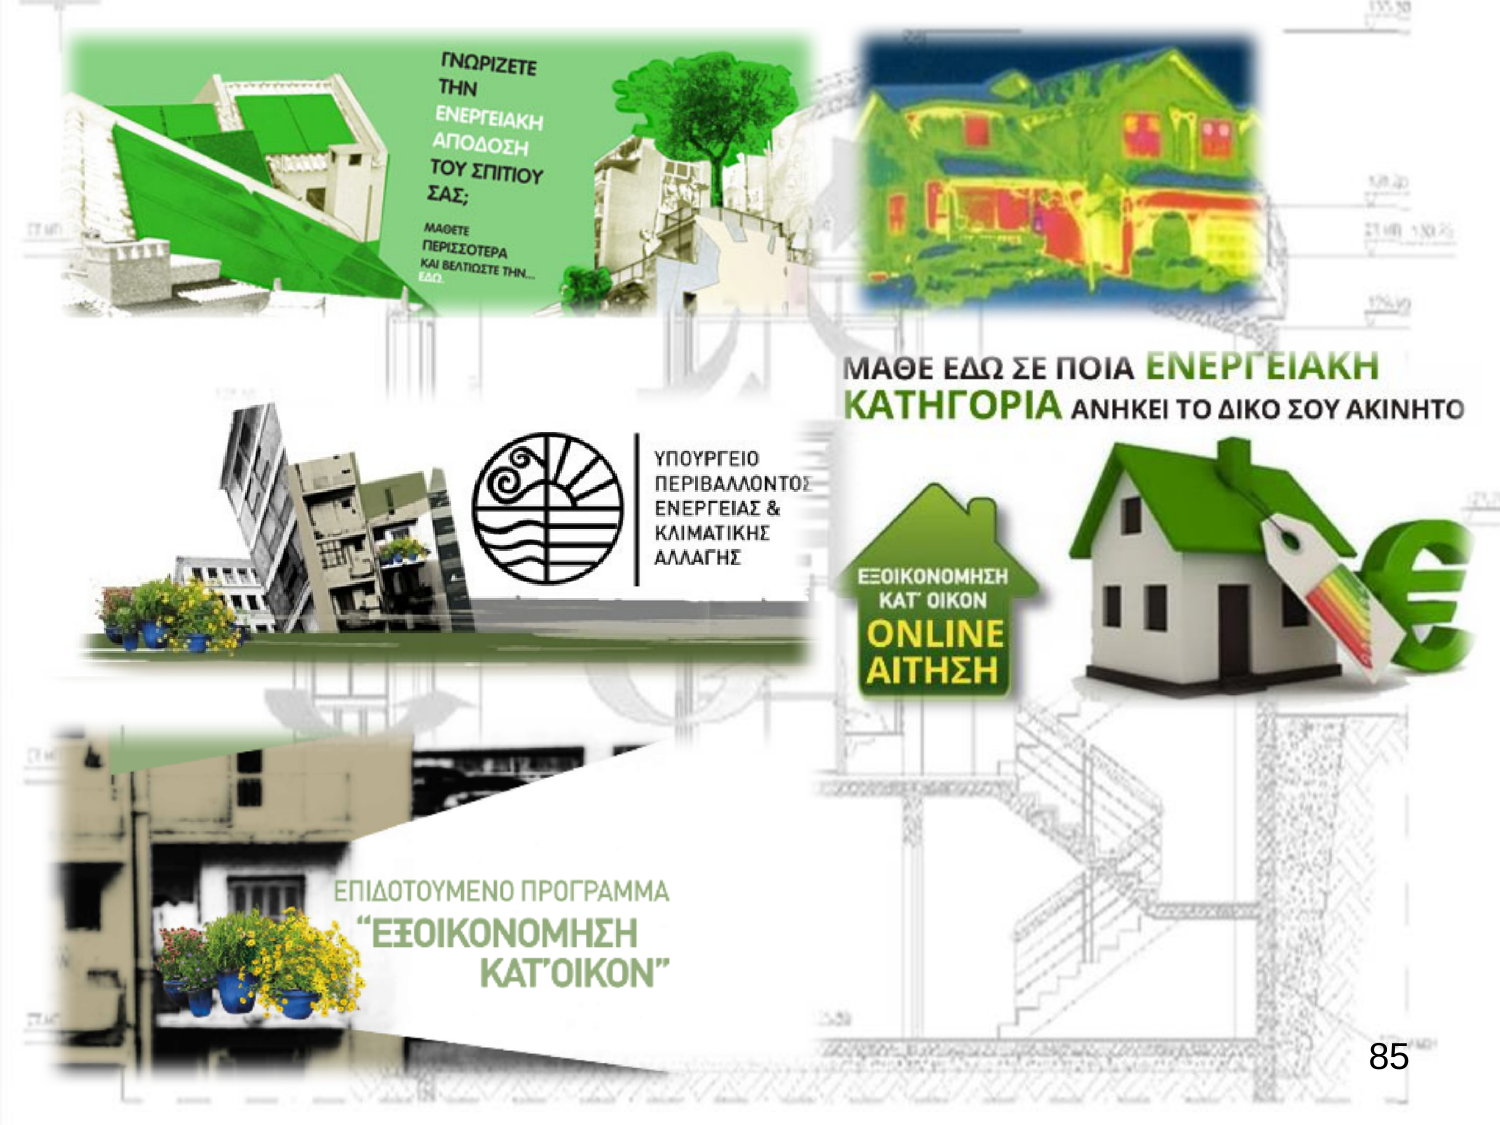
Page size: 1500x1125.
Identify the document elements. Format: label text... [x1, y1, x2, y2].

picture [0, 0, 1500, 1125]
slide_number 85 [1074, 1024, 1426, 1103]
